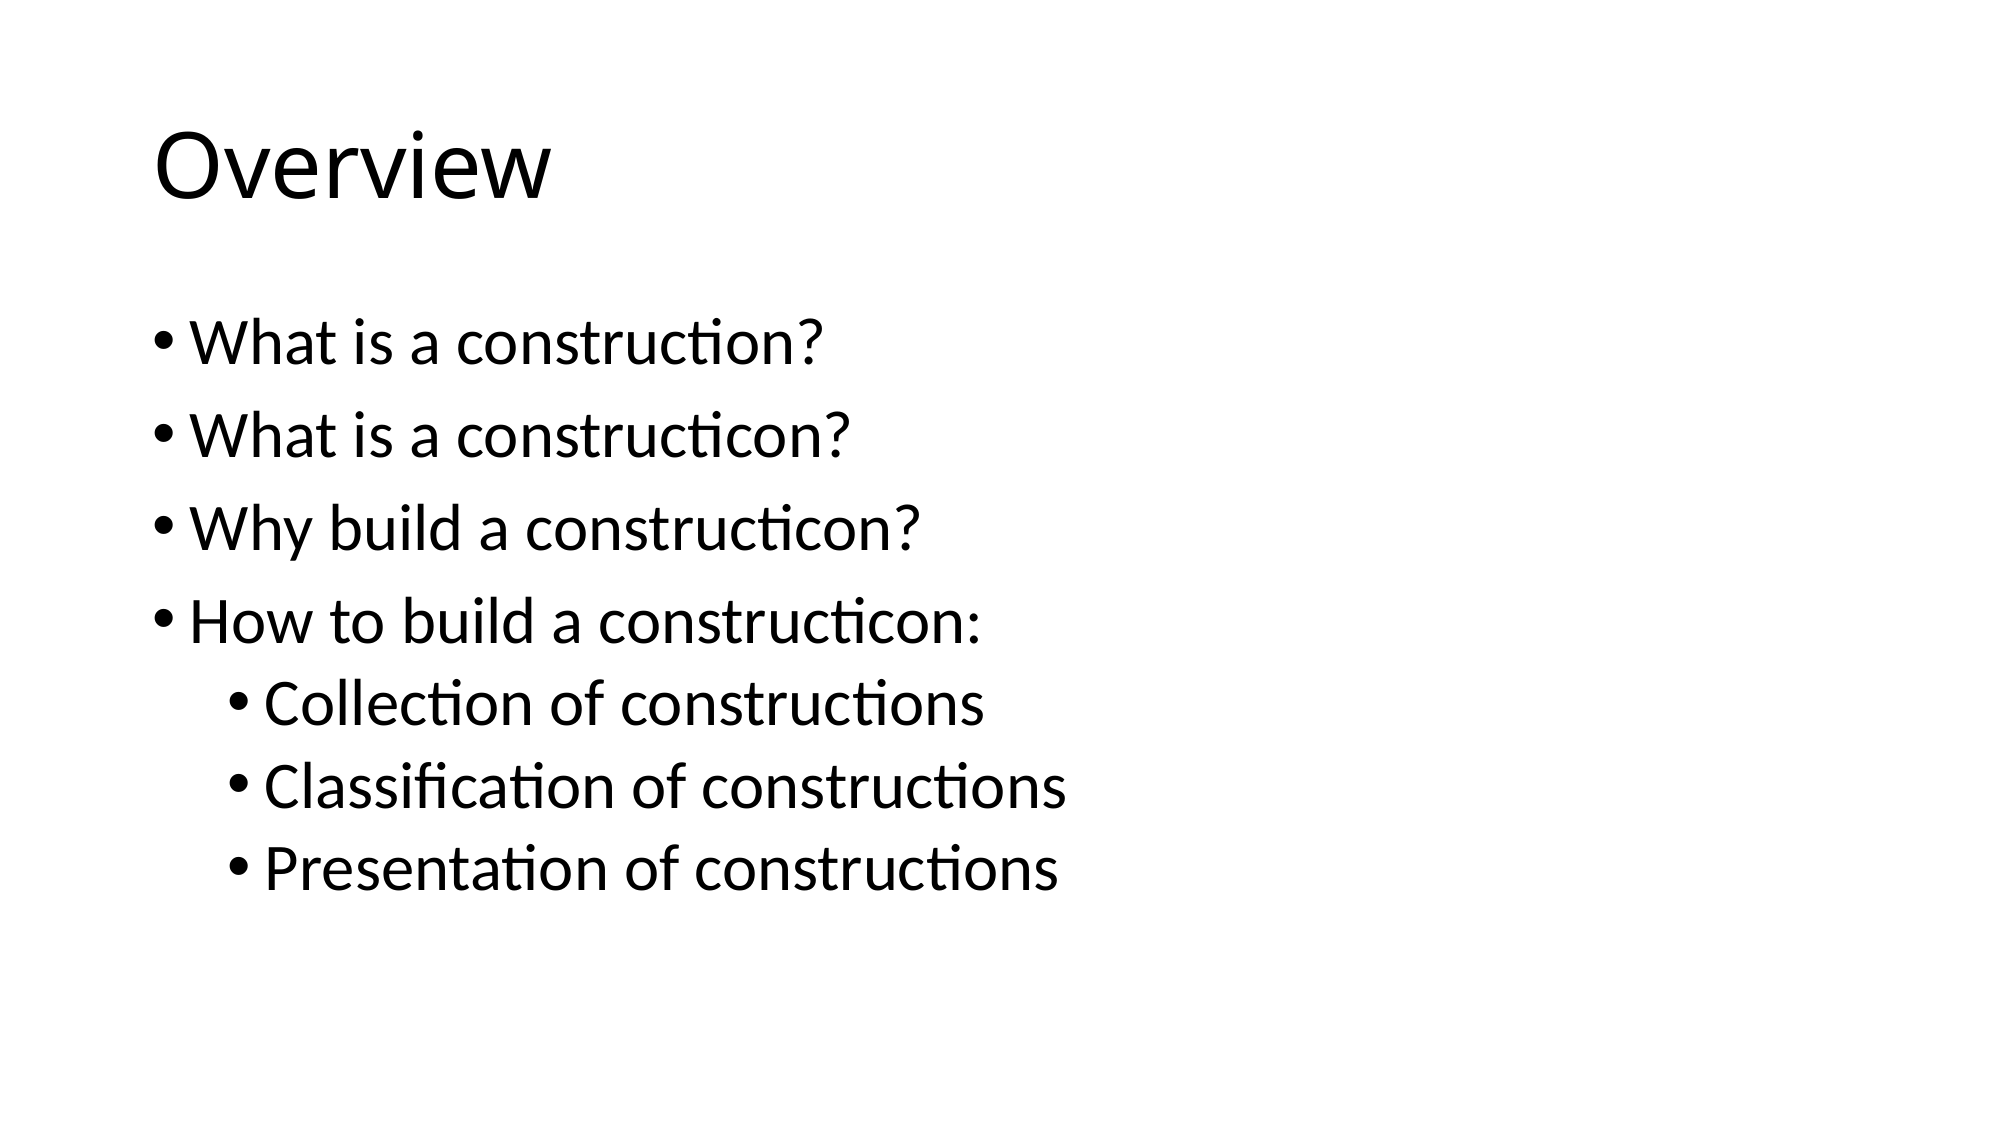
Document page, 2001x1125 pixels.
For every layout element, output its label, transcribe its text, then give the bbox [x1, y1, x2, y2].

title Overview [137, 59, 1863, 278]
list What is a construction? What is a constructicon? Why build a constructicon? How to build a constructicon: Collection of constructions Classification of constructions Presentation of constructions [137, 299, 1863, 1014]
